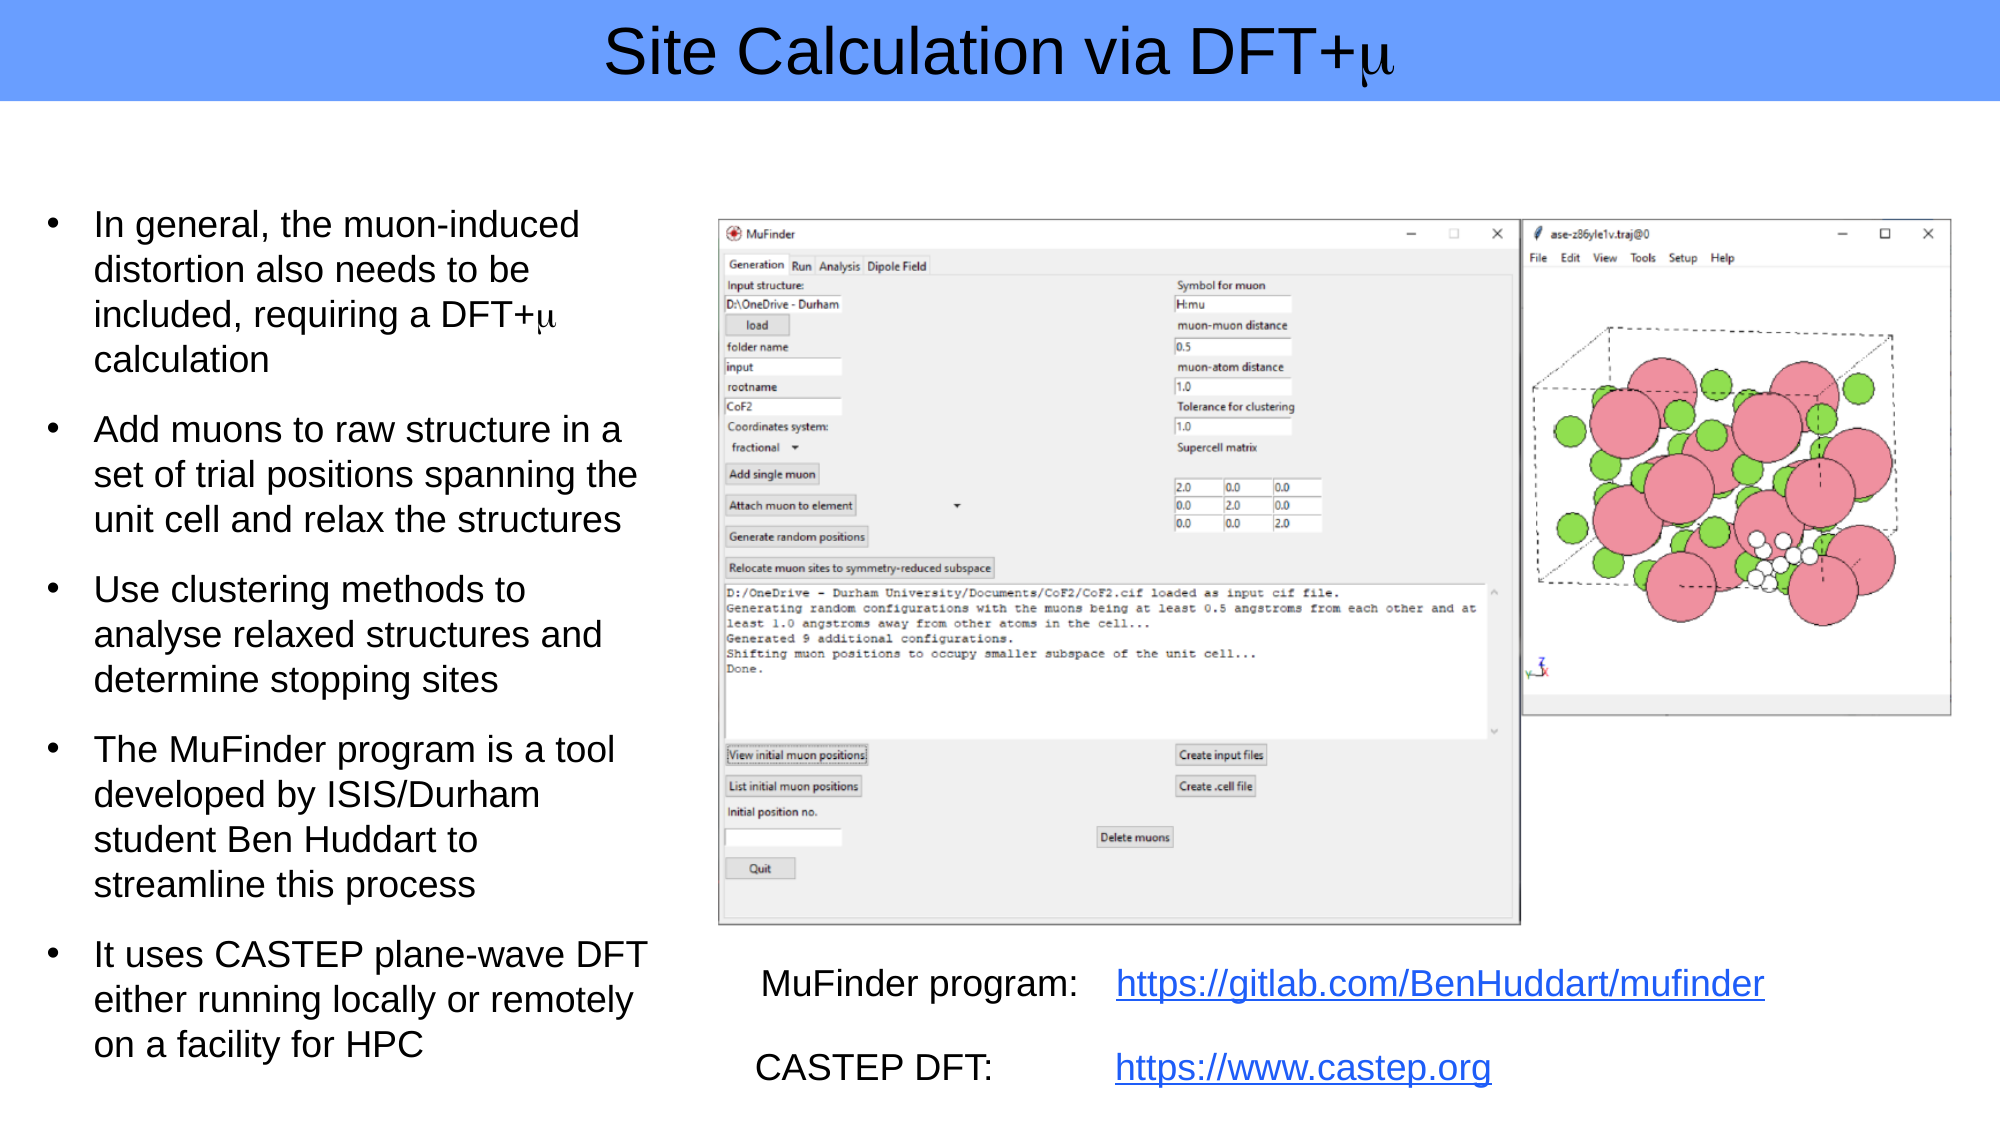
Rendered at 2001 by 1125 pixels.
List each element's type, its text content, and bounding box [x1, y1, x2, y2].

text_box https://www.castep.org [1100, 1035, 1570, 1096]
text_box https://gitlab.com/BenHuddart/mufinder [1101, 951, 2000, 1012]
text_box In general, the muon-induced distortion also needs to be included, requiring a DFT+m calculation Add muons to raw structure in a set of trial positions spanning the unit cell and relax the structures Use clustering methods to analyse relaxed structures and determine stopping sites The MuFinder program is a tool developed by ISIS/Durham student Ben Huddart to streamline this process It uses CASTEP plane-wave DFT either running locally or remotely on a facility for HPC [31, 192, 673, 1073]
text_box CASTEP DFT: [739, 1035, 1020, 1096]
text_box Site Calculation via DFT+m [0, 0, 2000, 102]
picture [709, 212, 1962, 929]
text_box MuFinder program: [745, 951, 1094, 1012]
